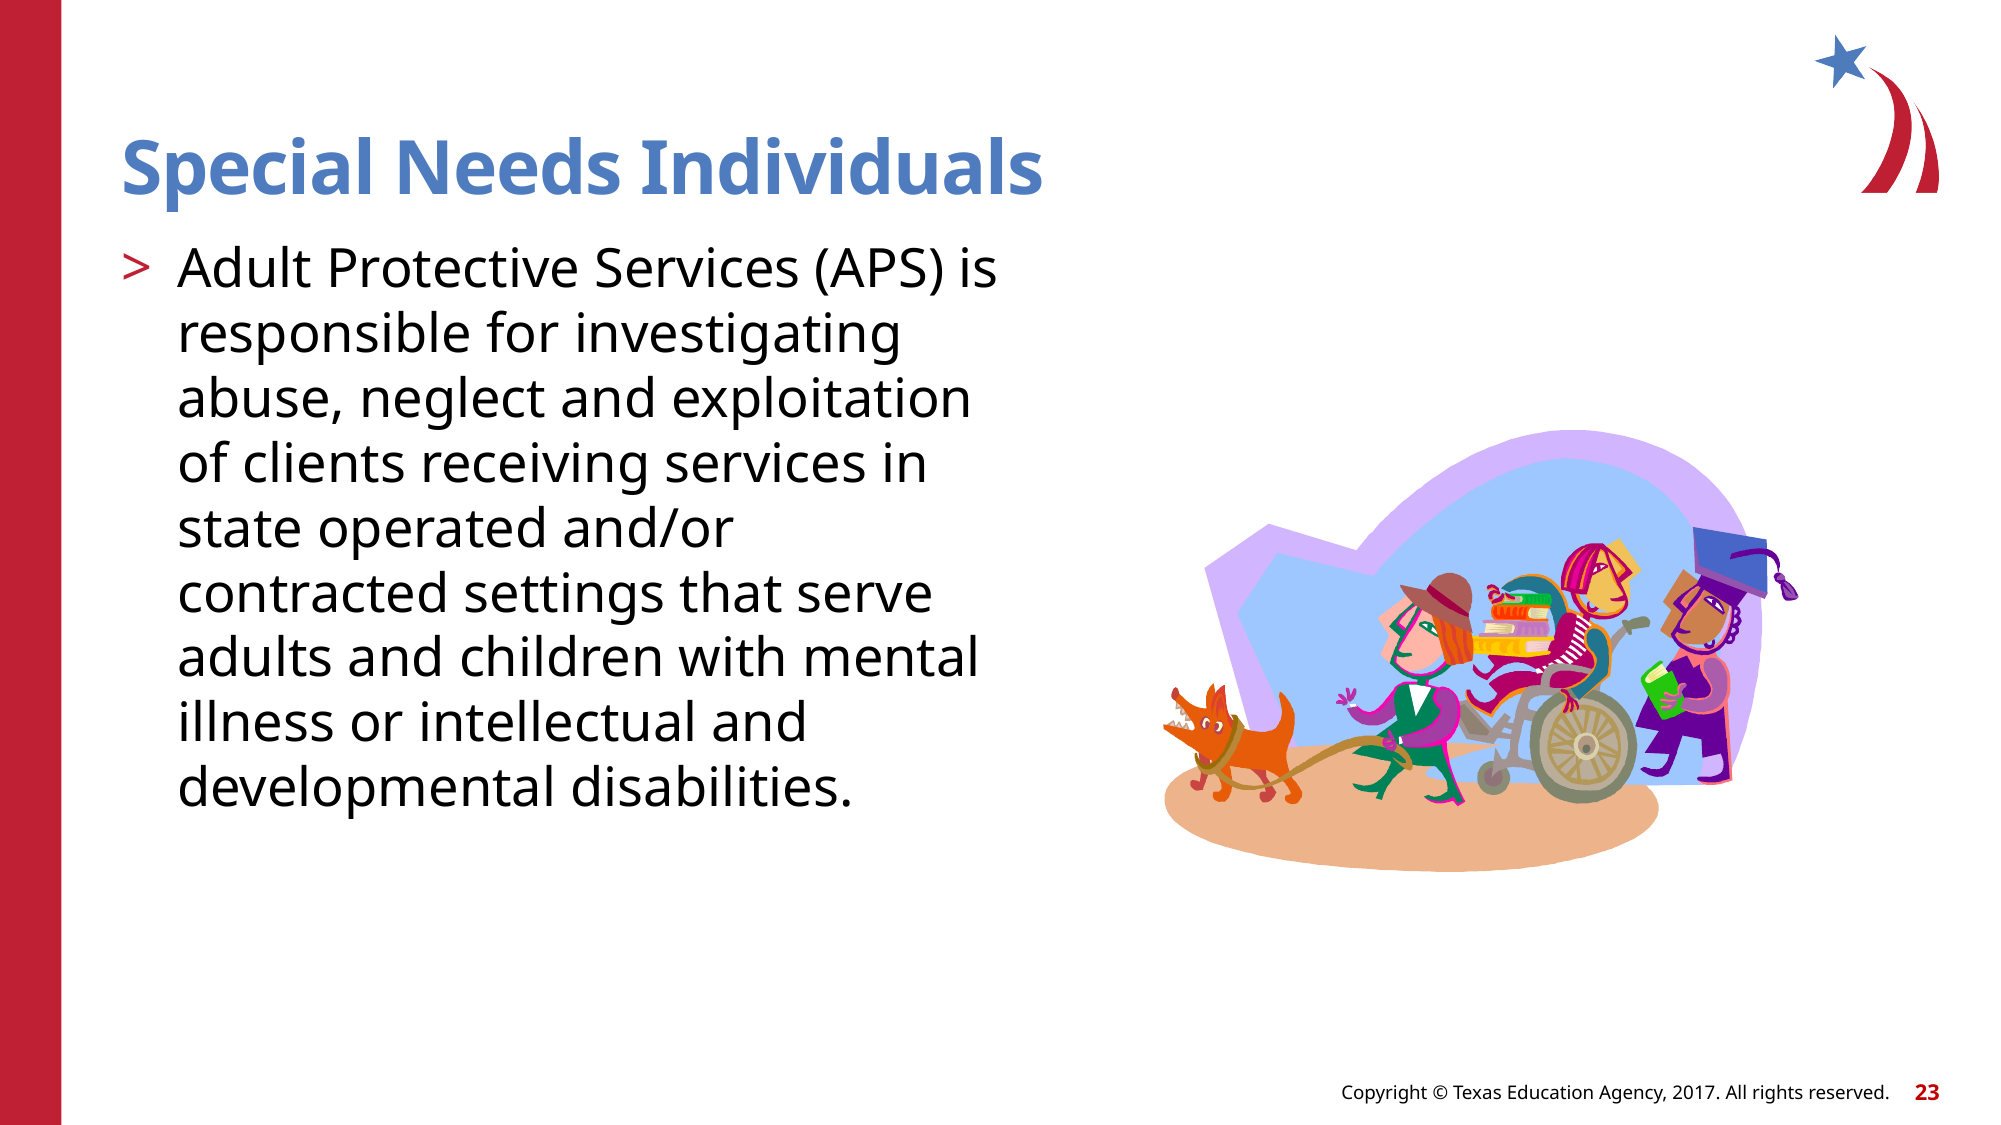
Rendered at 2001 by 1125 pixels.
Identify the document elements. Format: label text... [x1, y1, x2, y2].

picture [1814, 34, 1939, 193]
title Special Needs Individuals [121, 66, 1772, 211]
picture [1163, 421, 1807, 881]
list Adult Protective Services (APS) is responsible for investigating abuse, neglect and exploitation of clients receiving services in state operated and/or contracted settings that serve adults and children with mental illness or intellectual and developmental disabilities. [121, 233, 1000, 1010]
